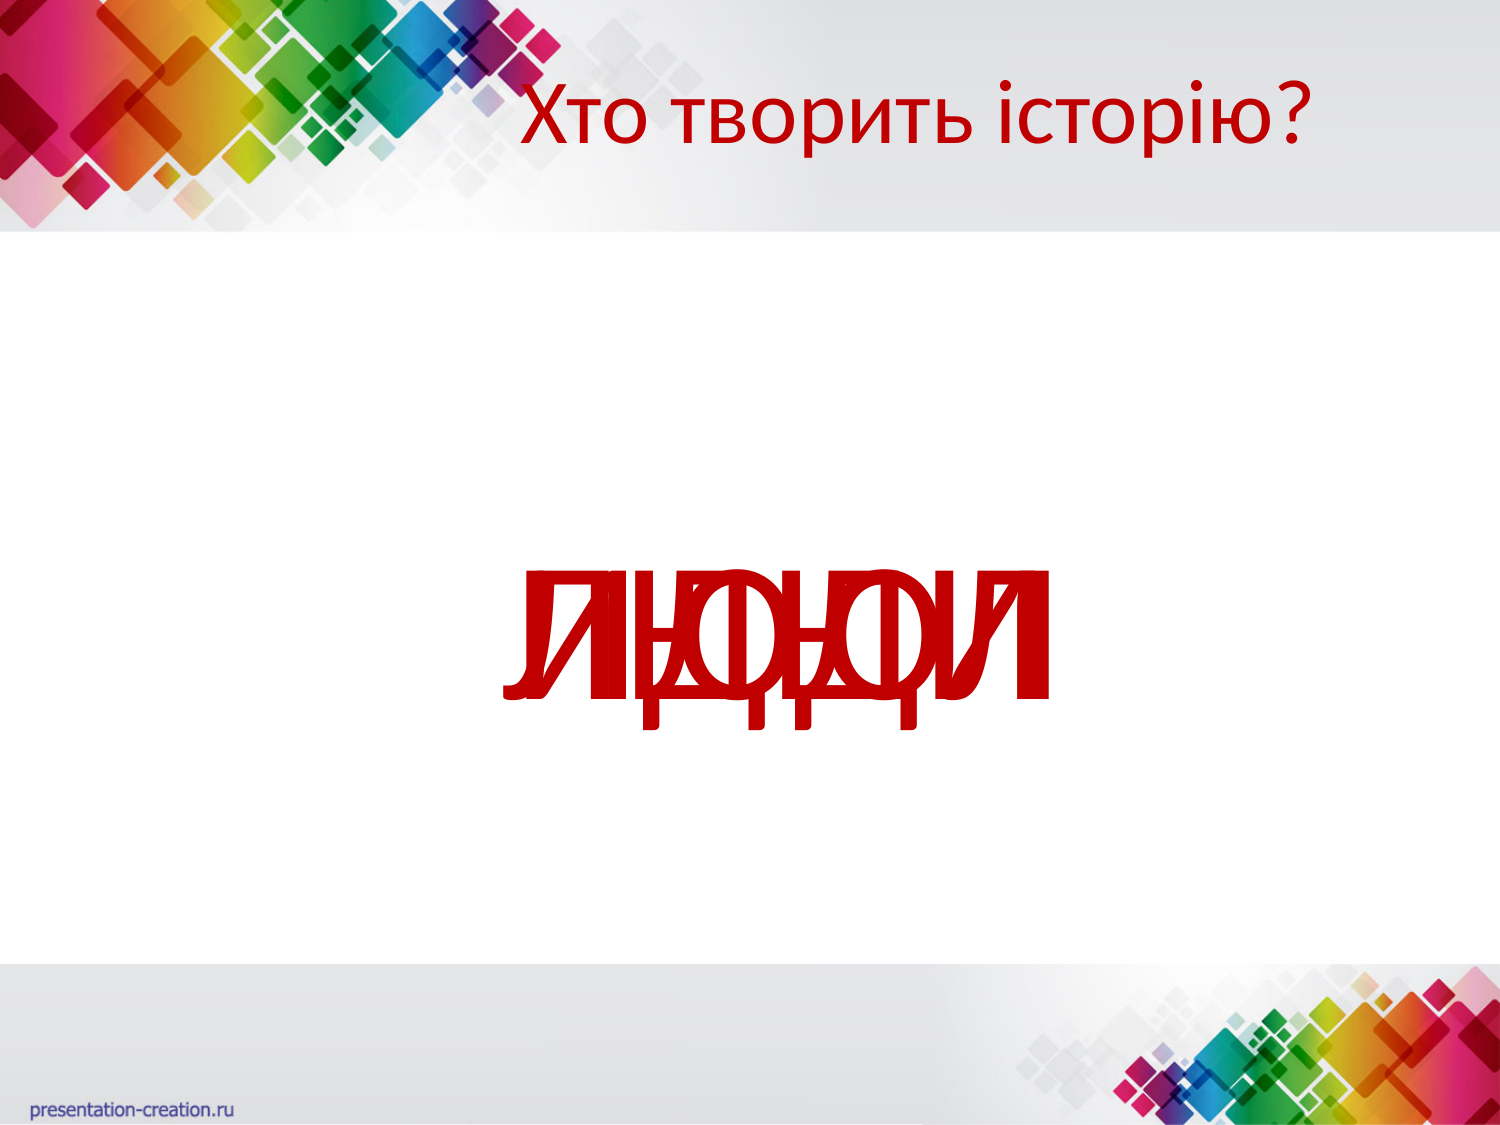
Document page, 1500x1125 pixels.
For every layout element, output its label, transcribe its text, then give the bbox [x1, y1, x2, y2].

title Хто творить історію? [336, 12, 1500, 201]
text_box ИДЮЛ [0, 279, 1500, 965]
picture [0, 965, 1500, 1125]
picture [0, 0, 1500, 279]
